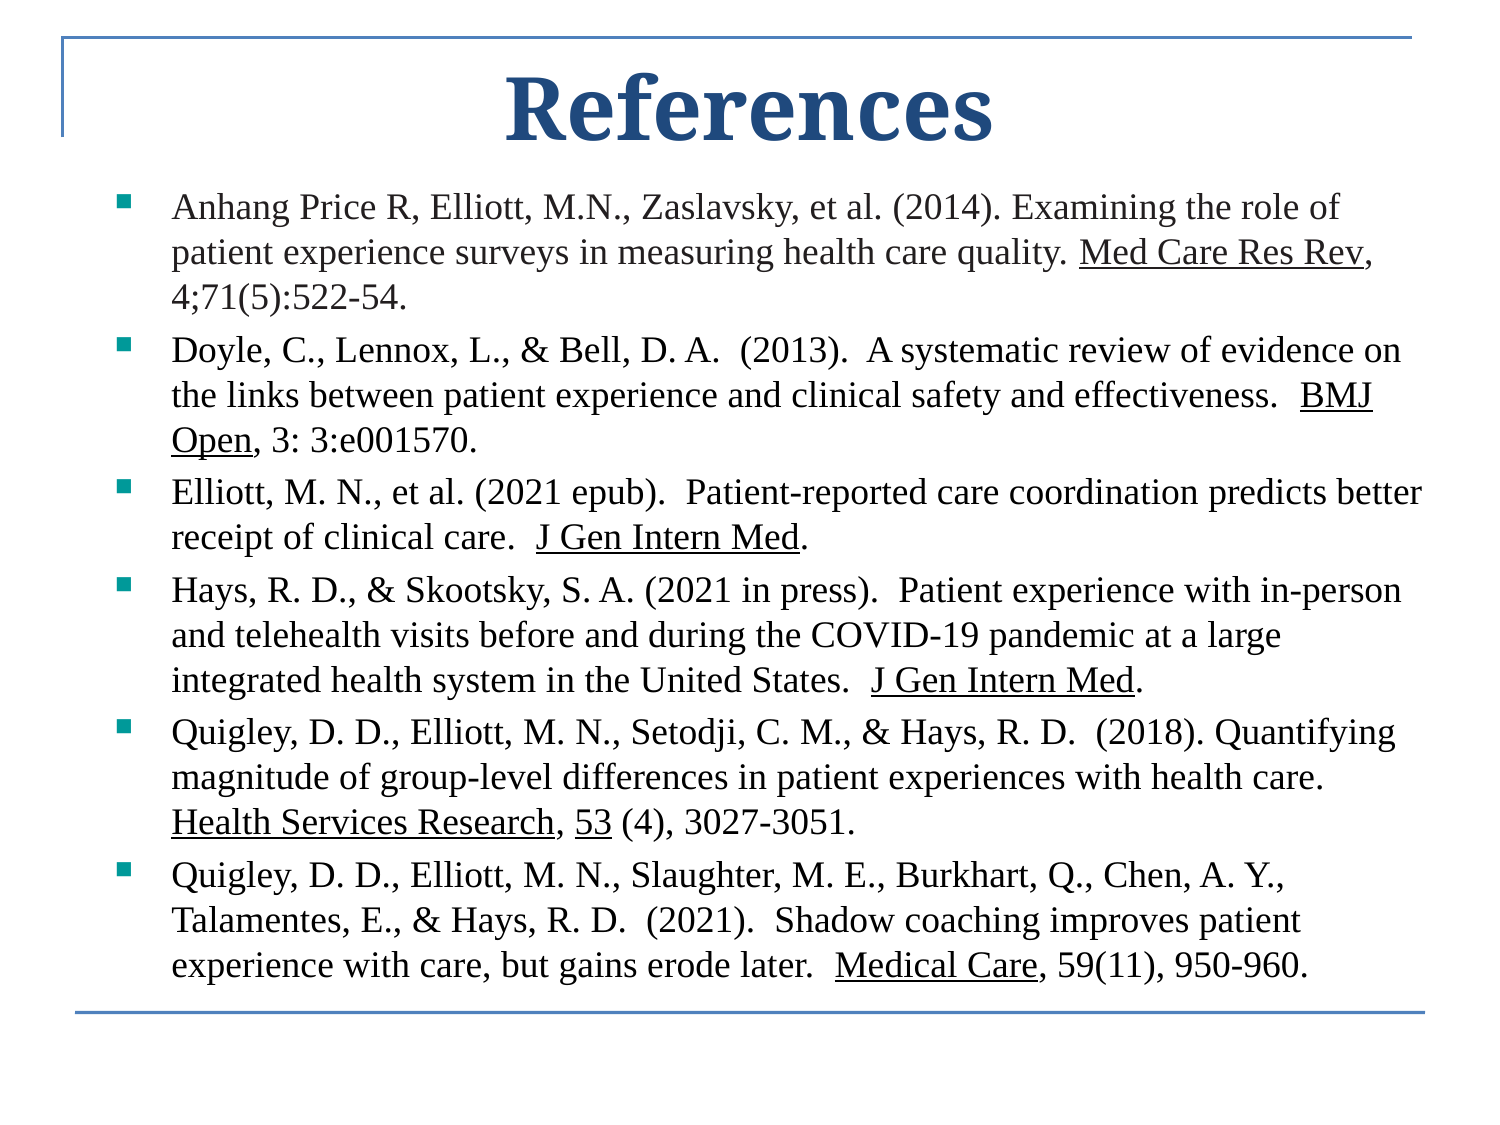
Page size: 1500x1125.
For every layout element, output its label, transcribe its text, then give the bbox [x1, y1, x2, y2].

title References [74, 45, 1426, 233]
list Anhang Price R, Elliott, M.N., Zaslavsky, et al. (2014). Examining the role of patient experience surveys in measuring health care quality. Med Care Res Rev, 4;71(5):522-54. Doyle, C., Lennox, L., & Bell, D. A. (2013). A systematic review of evidence on the links between patient experience and clinical safety and effectiveness. BMJ Open, 3: 3:e001570. Elliott, M. N., et al. (2021 epub). Patient-reported care coordination predicts better receipt of clinical care. J Gen Intern Med. Hays, R. D., & Skootsky, S. A. (2021 in press). Patient experience with in-person and telehealth visits before and during the COVID-19 pandemic at a large integrated health system in the United States. J Gen Intern Med. Quigley, D. D., Elliott, M. N., Setodji, C. M., & Hays, R. D. (2018). Quantifying magnitude of group-level differences in patient experiences with health care. Health Services Research, 53 (4), 3027-3051. Quigley, D. D., Elliott, M. N., Slaughter, M. E., Burkhart, Q., Chen, A. Y., Talamentes, E., & Hays, R. D. (2021). Shadow coaching improves patient experience with care, but gains erode later. Medical Care, 59(11), 950-960. [99, 174, 1451, 975]
